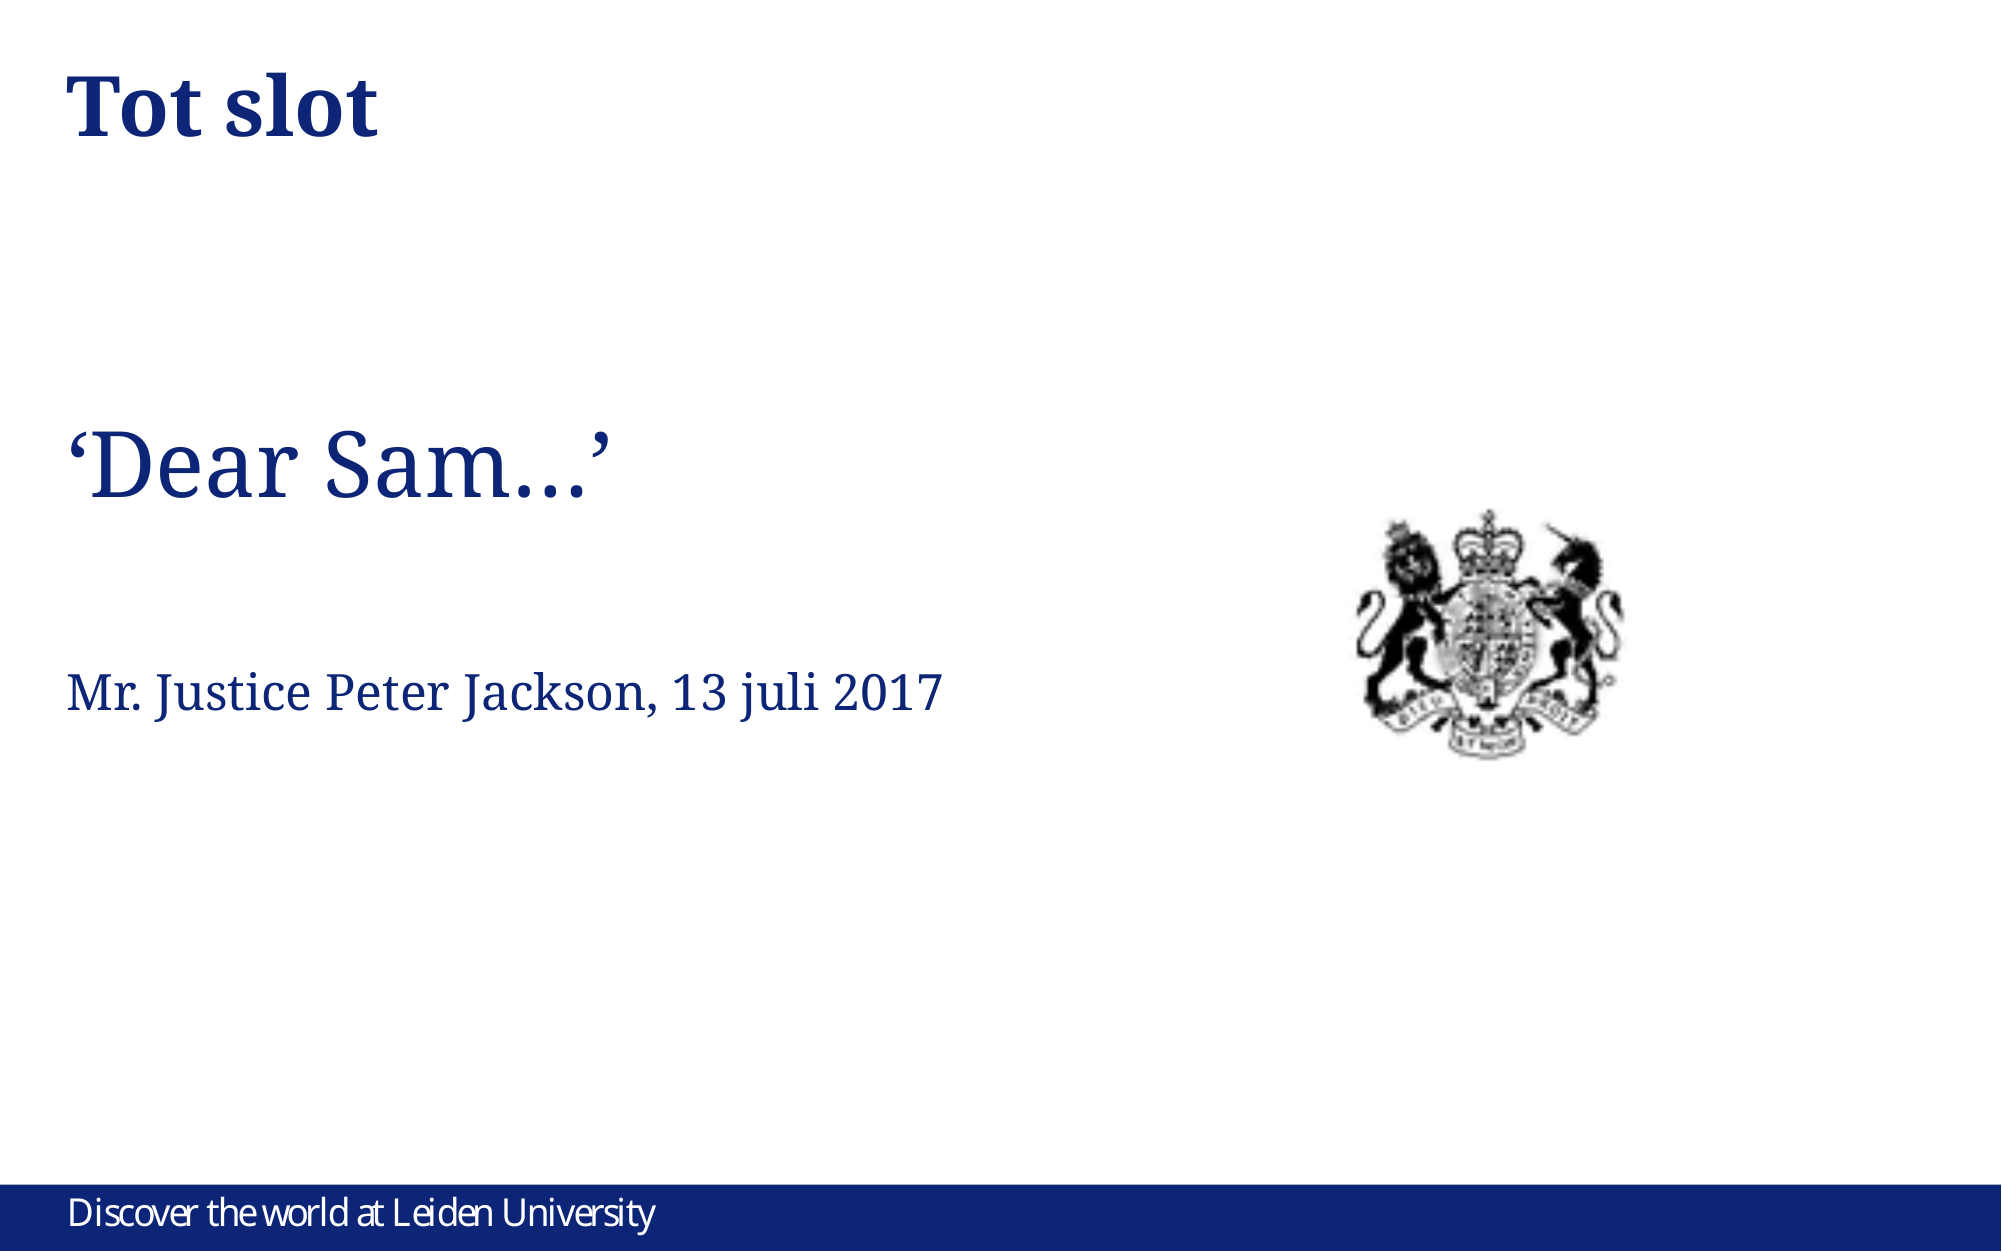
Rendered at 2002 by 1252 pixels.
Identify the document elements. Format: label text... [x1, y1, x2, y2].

title Tot slot [66, 66, 1935, 140]
list ‘Dear Sam…’ Mr. Justice Peter Jackson, 13 juli 2017 [66, 212, 1935, 1152]
picture [1260, 465, 1700, 786]
